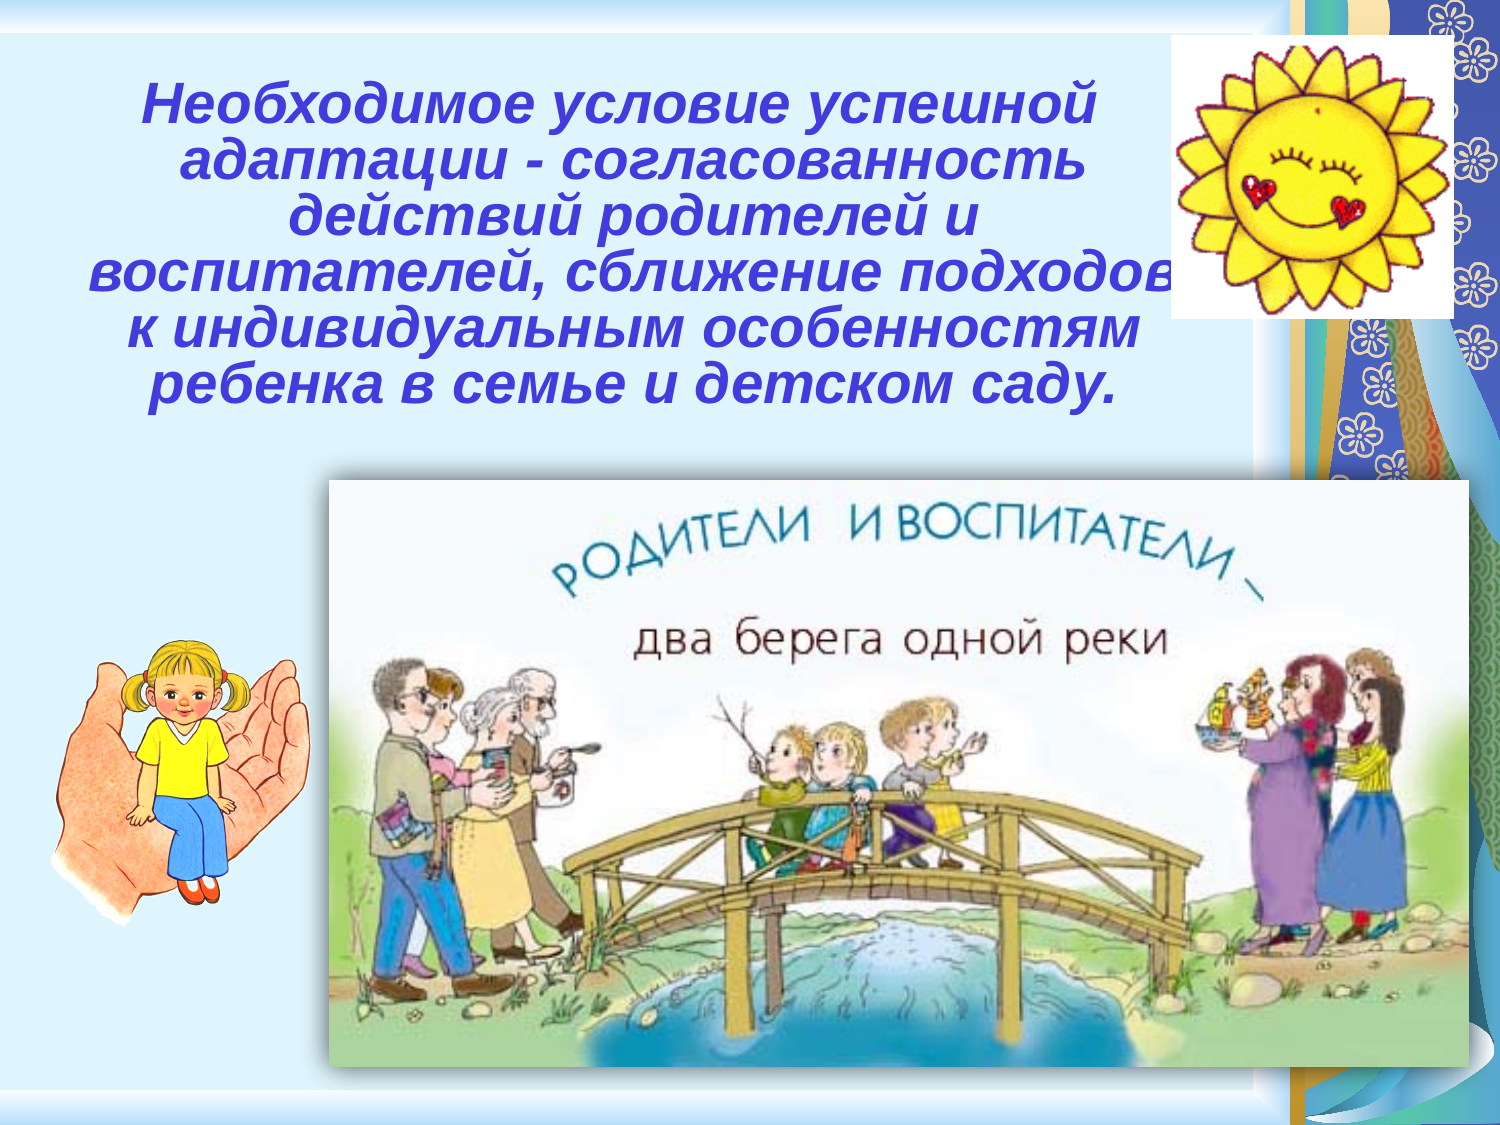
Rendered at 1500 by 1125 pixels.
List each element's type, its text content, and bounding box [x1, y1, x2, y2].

list Необходимое условие успешной адаптации - согласованность действий родителей и воспитателей, сближение подходов к индивидуальным особенностям ребенка в семье и детском саду. [0, 0, 1213, 577]
picture [34, 34, 1500, 1067]
